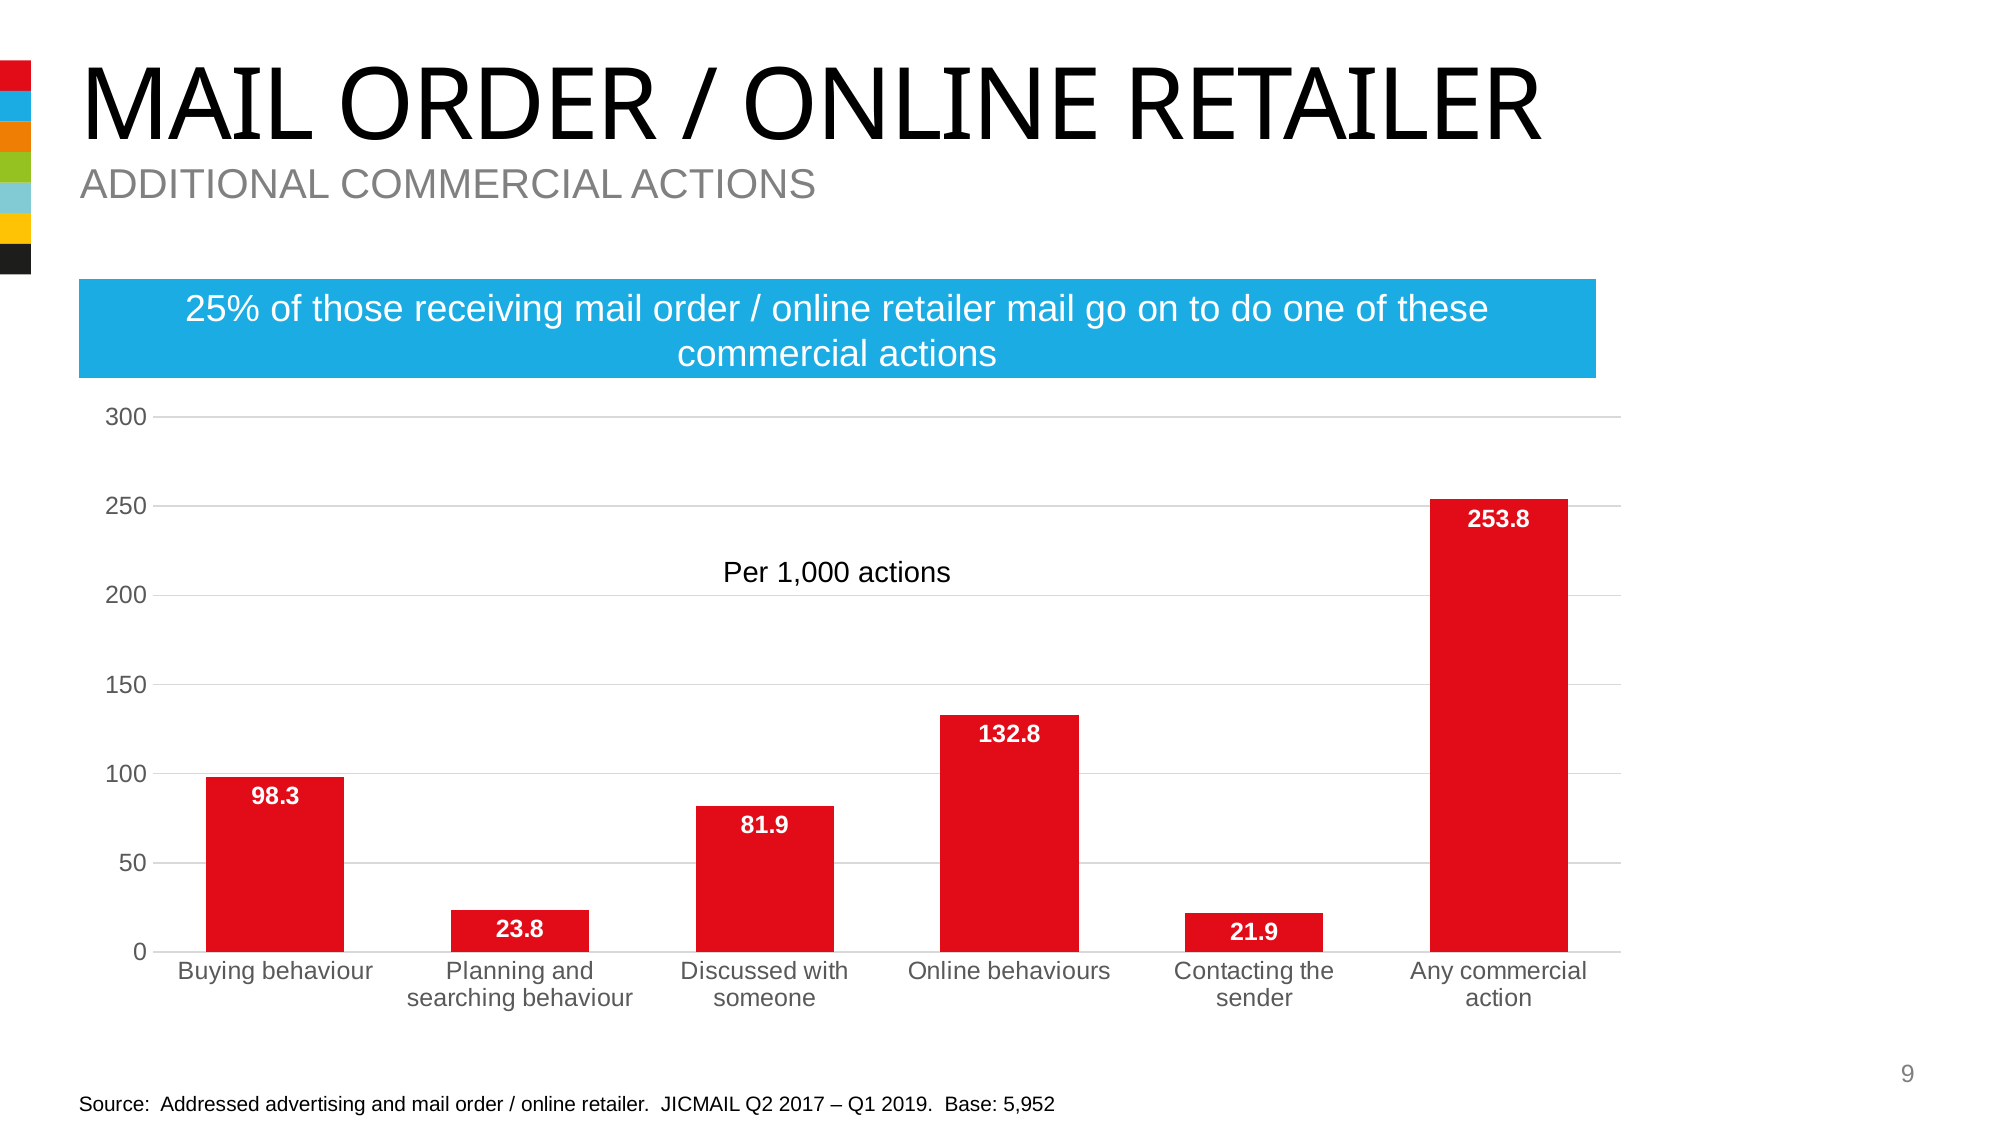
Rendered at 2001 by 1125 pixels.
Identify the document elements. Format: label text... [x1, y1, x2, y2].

slide_number 9 [1845, 1057, 1915, 1087]
list ADDITIONAL COMMERCIAL ACTIONS [79, 162, 1915, 207]
text_box 25% of those receiving mail order / online retailer mail go on to do one of these commercial actions [79, 279, 1596, 378]
chart [73, 391, 1653, 1024]
title MAIL ORDER / ONLINE RETAILER [79, 67, 1910, 146]
text_box Source: Addressed advertising and mail order / online retailer. JICMAIL Q2 2017 – Q1 2019. Base: 5,952 [64, 1083, 1077, 1123]
